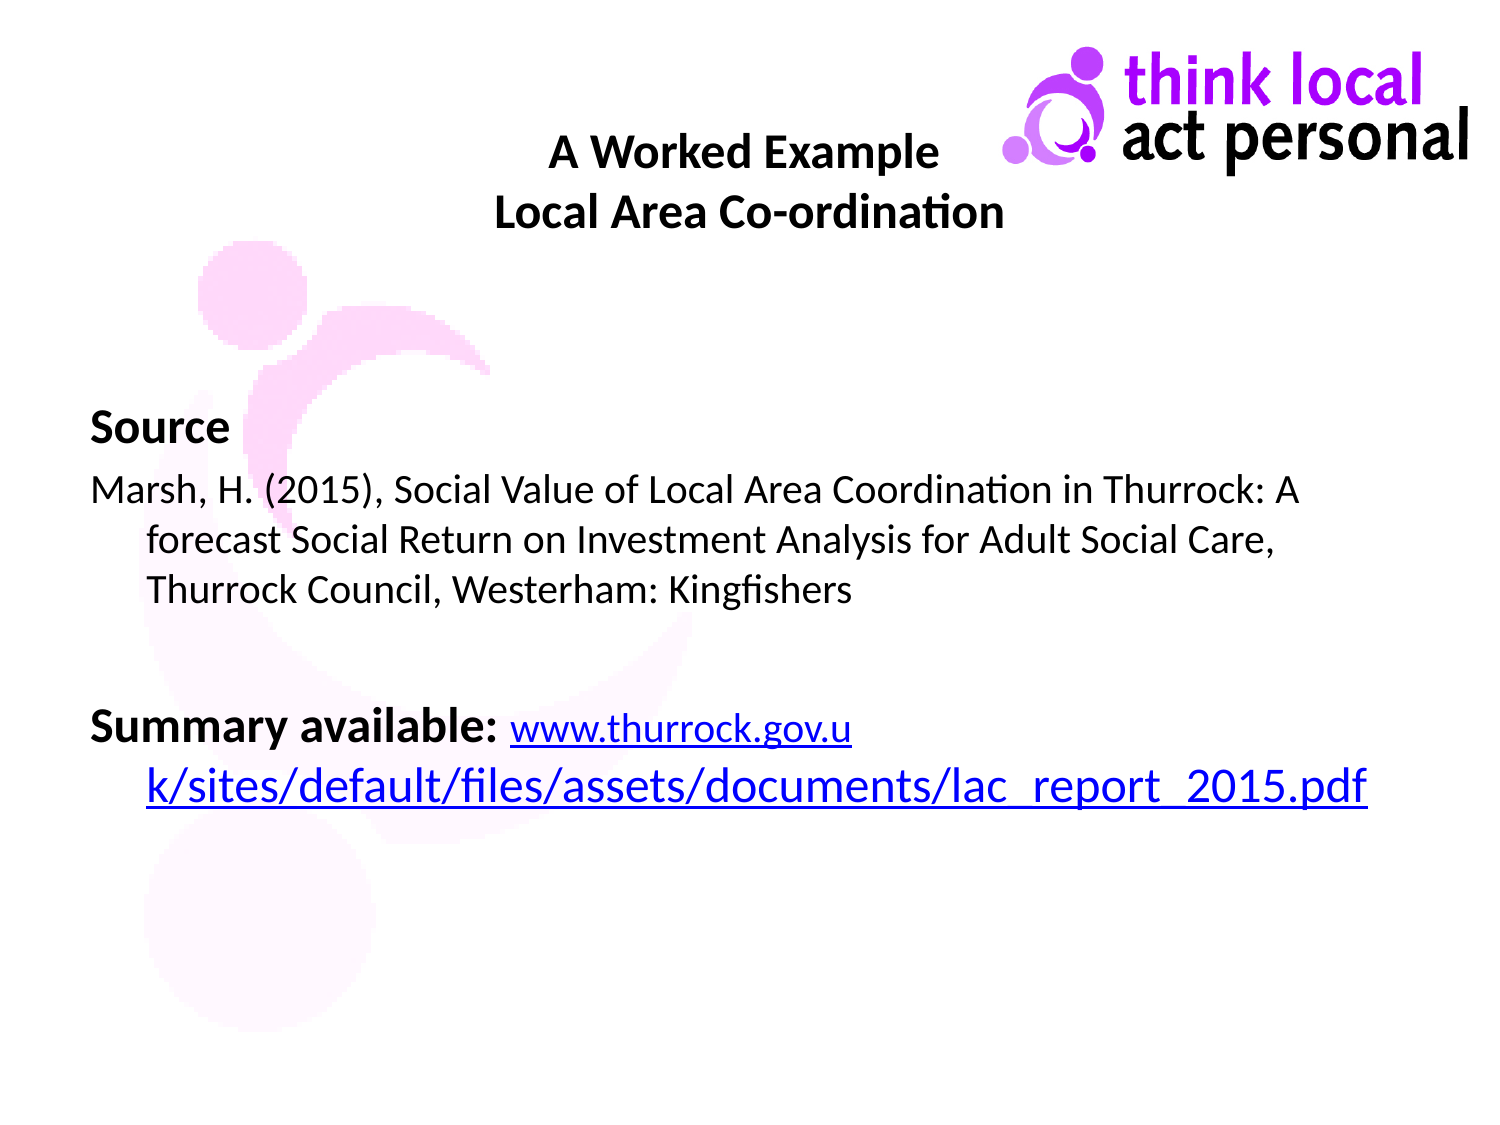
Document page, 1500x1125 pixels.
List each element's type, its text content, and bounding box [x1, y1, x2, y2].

title A Worked Example Local Area Co-ordination [74, 101, 1426, 256]
picture [998, 42, 1471, 180]
list Source Marsh, H. (2015), Social Value of Local Area Coordination in Thurrock: A forecast Social Return on Investment Analysis for Adult Social Care, Thurrock Council, Westerham: Kingfishers Summary available: www.thurrock.gov.uk/sites/default/files/assets/documents/lac_report_2015.pdf [74, 326, 1426, 1095]
